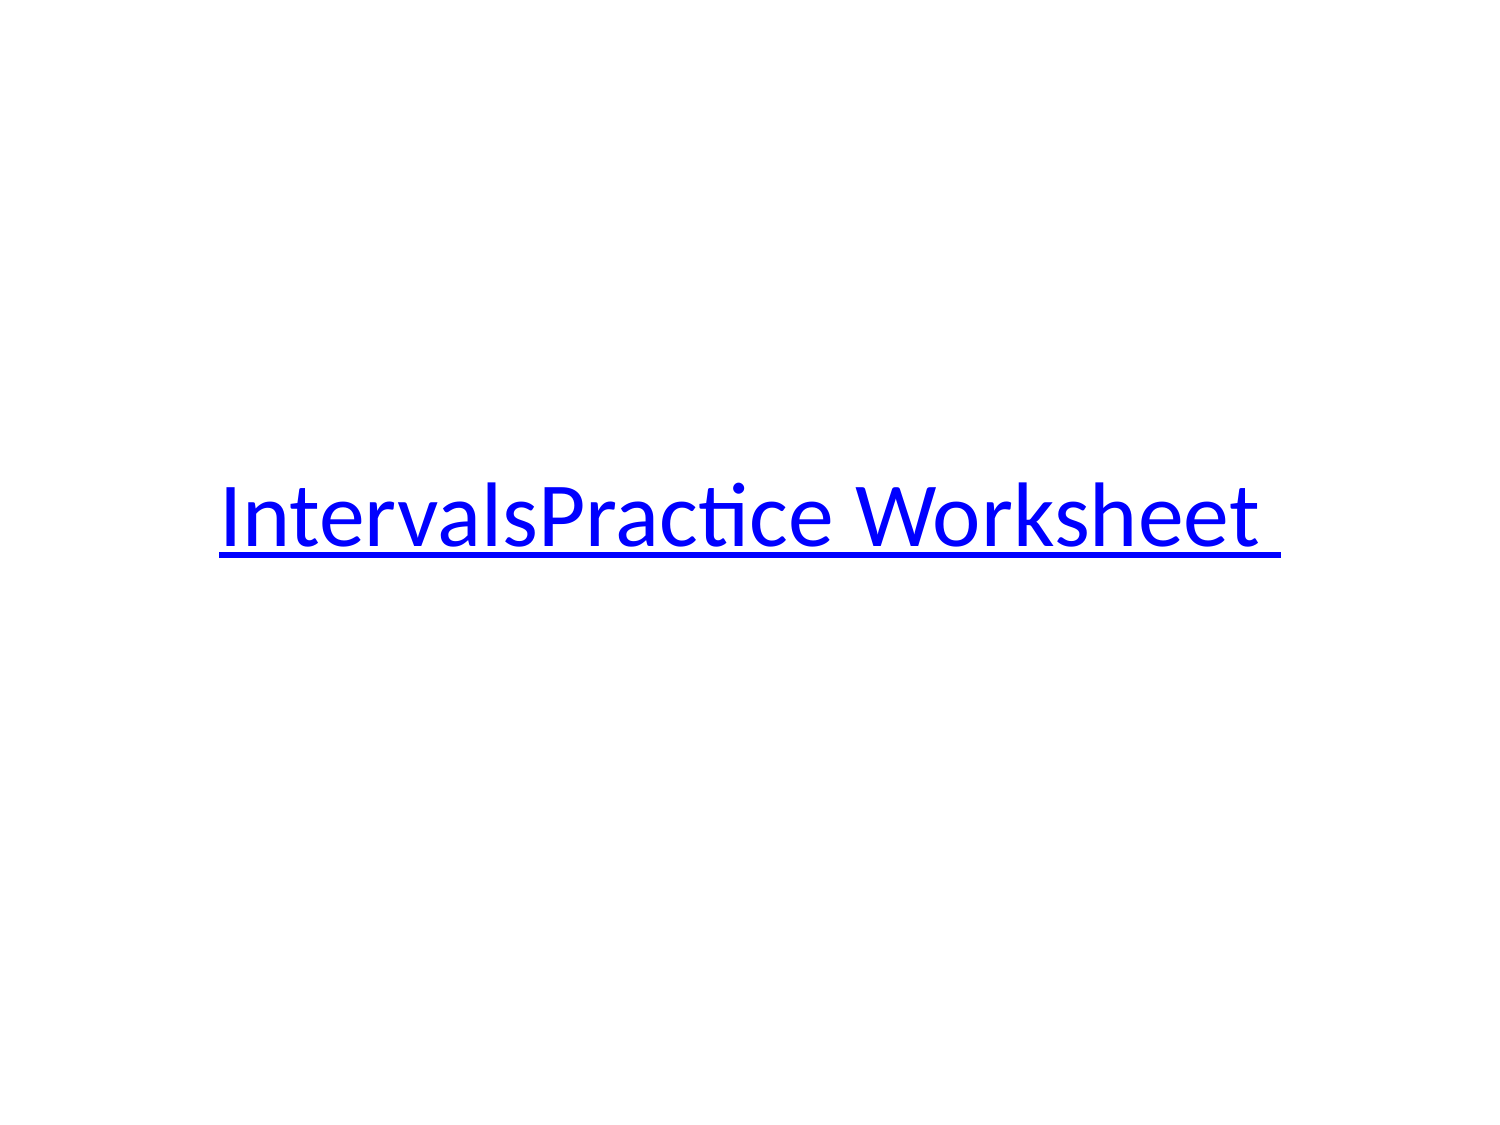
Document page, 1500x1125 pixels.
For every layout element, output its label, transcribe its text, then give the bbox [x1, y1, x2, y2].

title Intervals Practice Worksheet [75, 45, 1425, 975]
